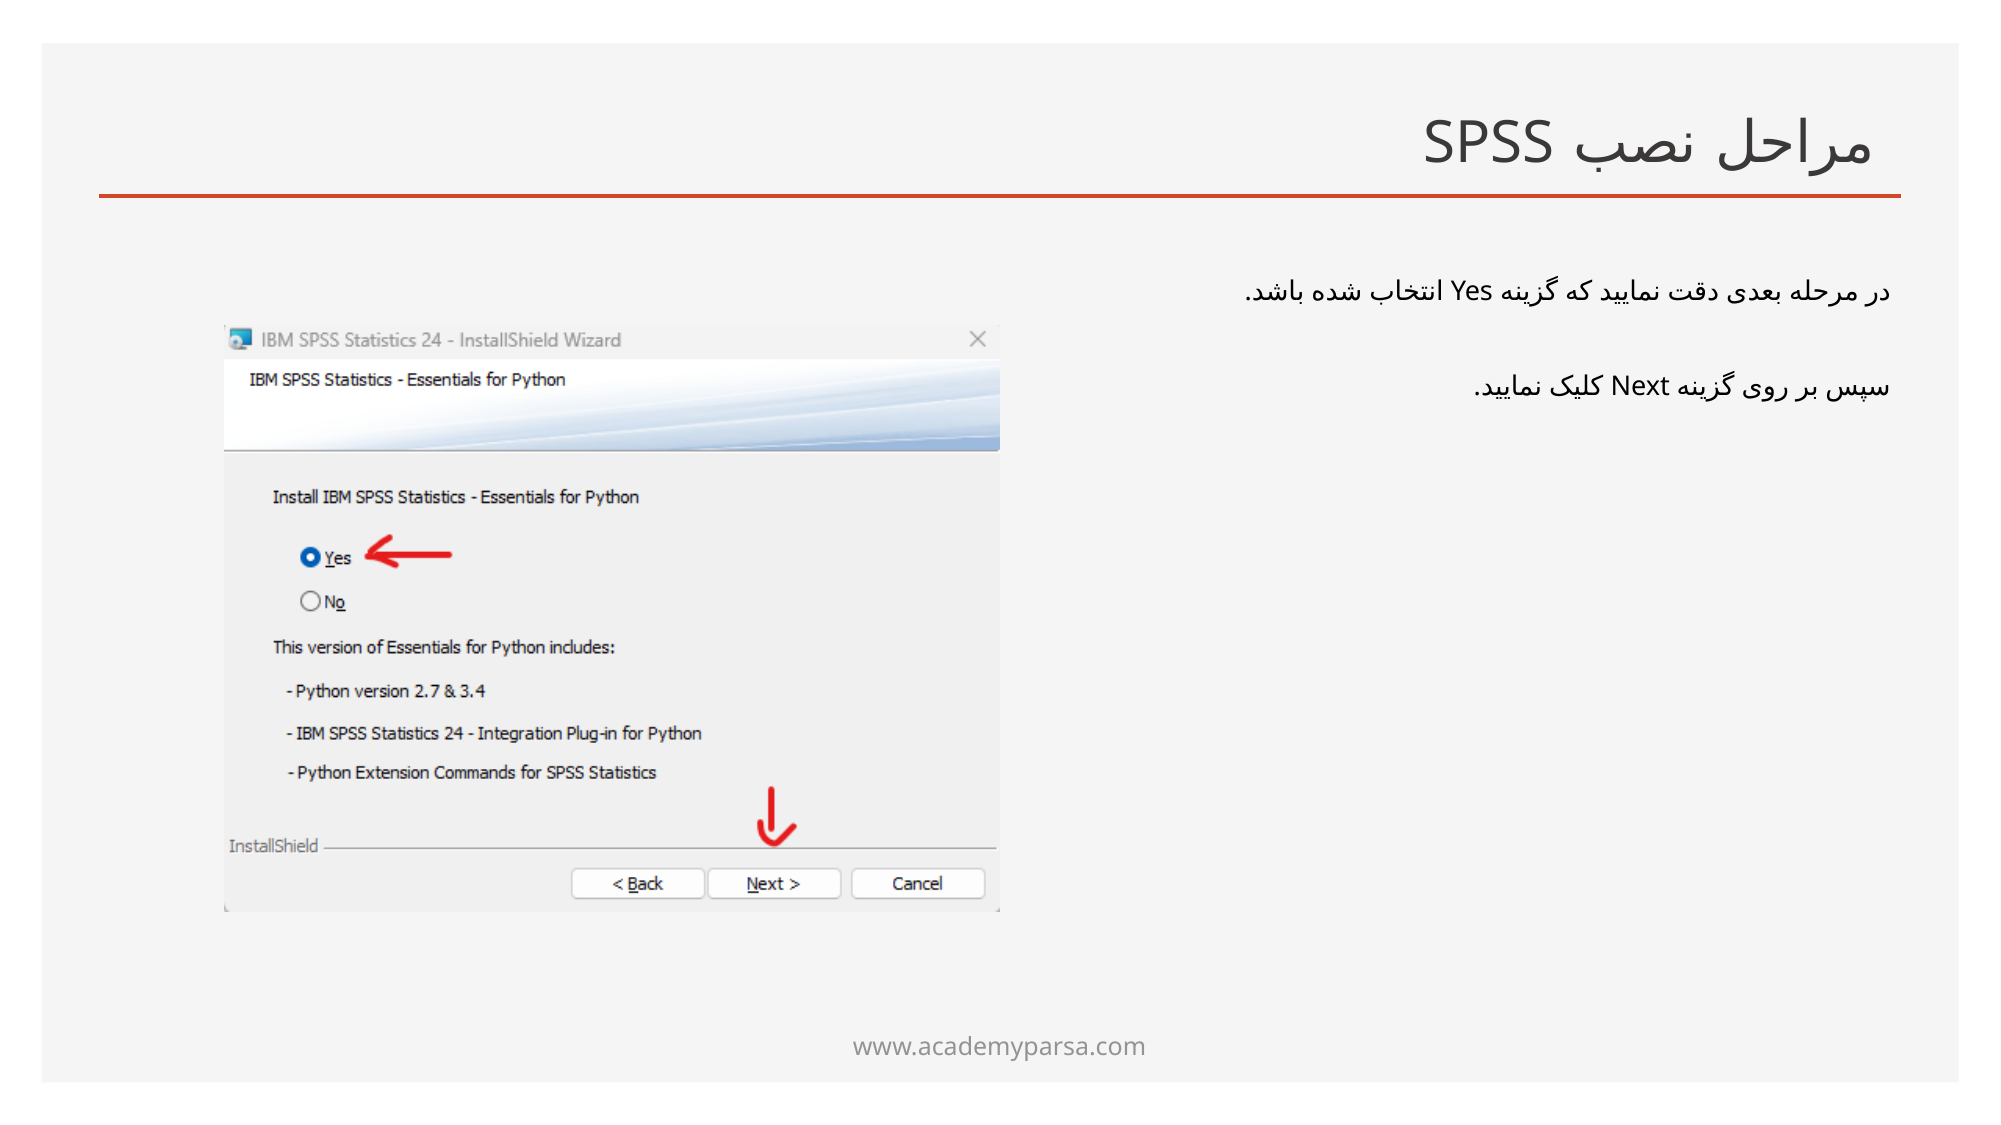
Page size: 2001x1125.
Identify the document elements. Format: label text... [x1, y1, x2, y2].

picture [224, 325, 1000, 912]
title مراحل نصب SPSS [762, 76, 1891, 182]
text_box در مرحله بعدی دقت نمایید که گزینه Yes انتخاب شده باشد. سپس بر روی گزینه Next کلیک نمایید. [1158, 249, 1906, 938]
footer www.academyparsa.com [762, 1017, 1238, 1078]
